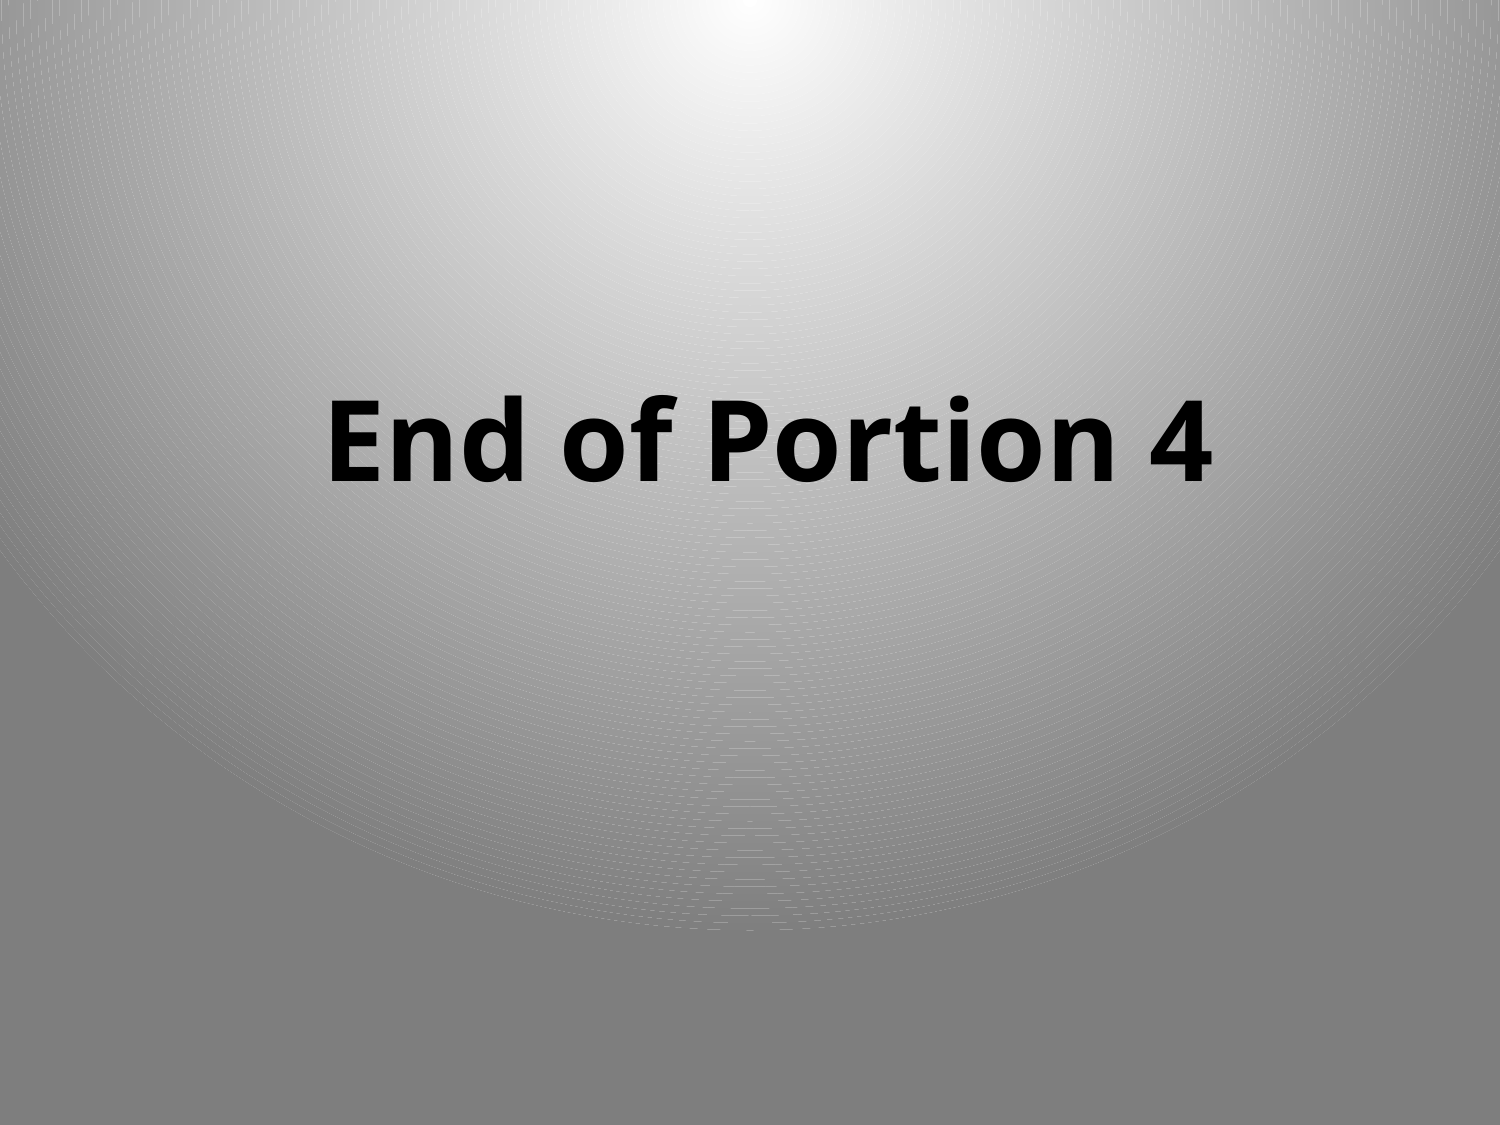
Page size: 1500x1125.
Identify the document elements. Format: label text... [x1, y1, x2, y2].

text_box End of Portion 4 [249, 361, 1288, 511]
